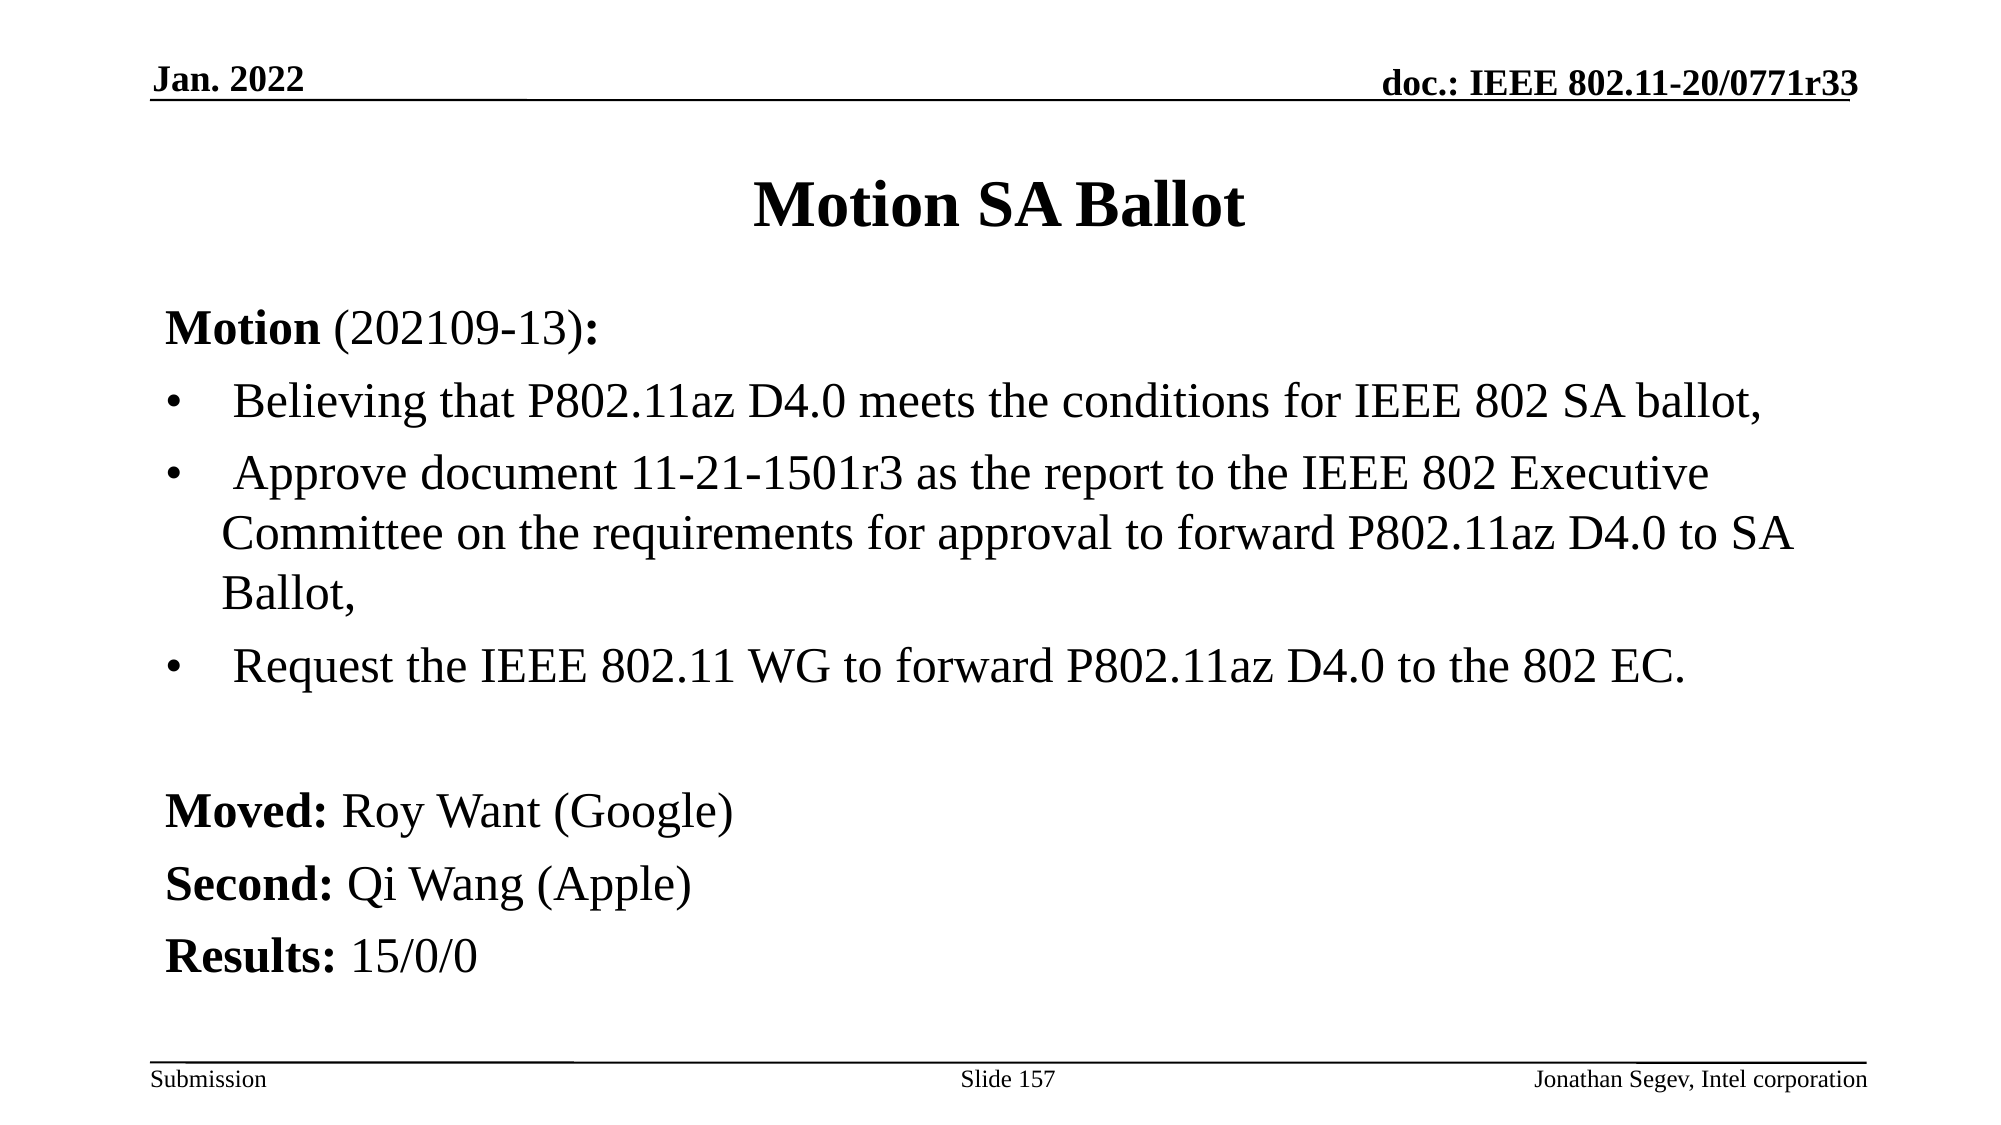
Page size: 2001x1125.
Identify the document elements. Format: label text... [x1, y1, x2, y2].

slide_number Slide 157 [950, 1061, 1067, 1123]
title Motion SA Ballot [149, 112, 1850, 286]
footer Jonathan Segev, Intel corporation [1171, 1061, 1869, 1093]
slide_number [152, 54, 563, 100]
list Motion (202109-13): • Believing that P802.11az D4.0 meets the conditions for IEEE 802 SA ballot, • Approve document 11-21-1501r3 as the report to the IEEE 802 Executive Committee on the requirements for approval to forward P802.11az D4.0 to SA Ballot, • Request the IEEE 802.11 WG to forward P802.11az D4.0 to the 802 EC. Moved: Roy Want (Google) Second: Qi Wang (Apple) Results: 15/0/0 [149, 286, 1850, 1000]
